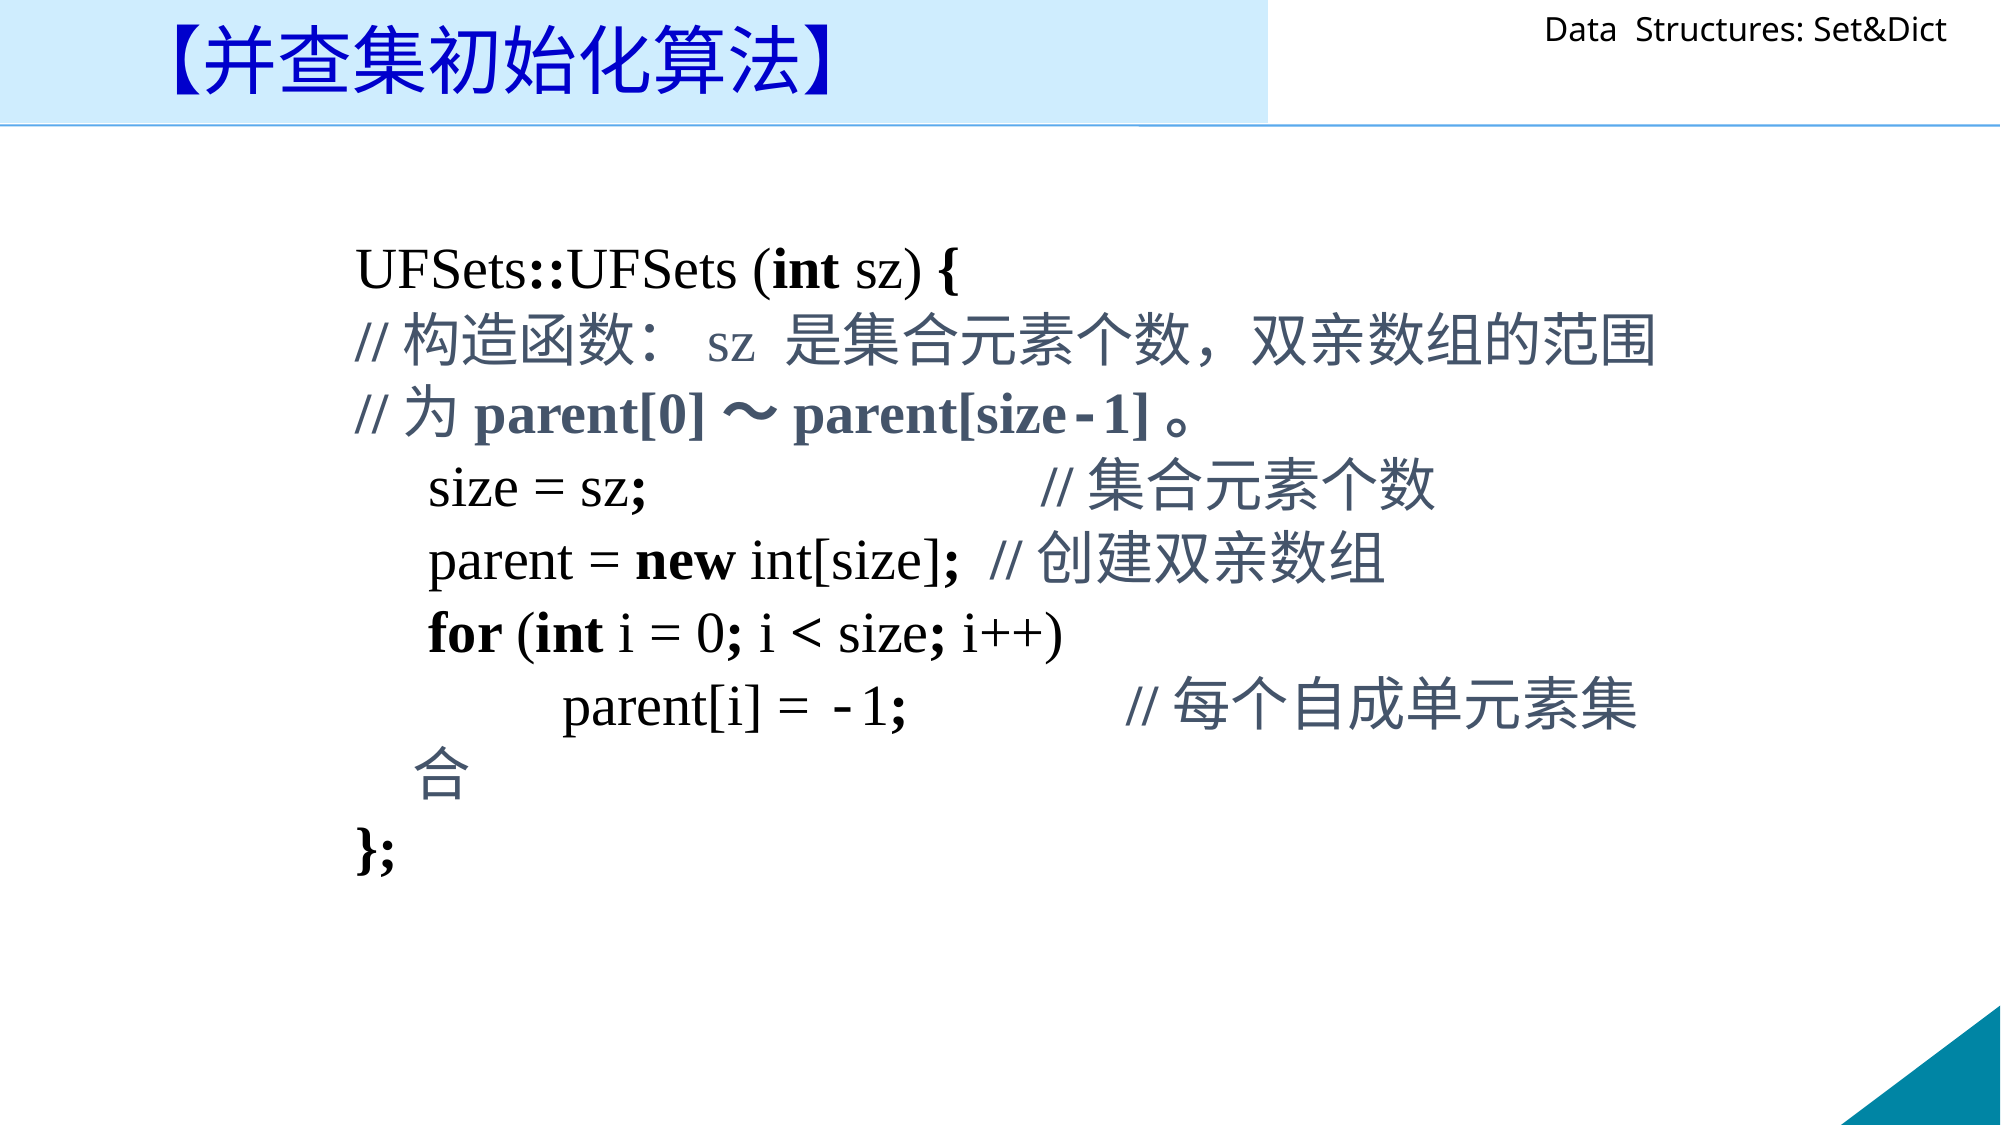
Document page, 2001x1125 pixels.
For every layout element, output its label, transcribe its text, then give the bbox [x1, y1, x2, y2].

text_box UFSets::UFSets (int sz) { //构造函数：sz 是集合元素个数，双亲数组的范围 //为parent[0]～parent[size-1]。 size = sz; //集合元素个数 parent = new int[size]; //创建双亲数组 for (int i = 0; i < size; i++) parent[i] = -1; //每个自成单元素集合 }; [340, 149, 1691, 1089]
title 【并查集初始化算法】 [112, 11, 1388, 118]
